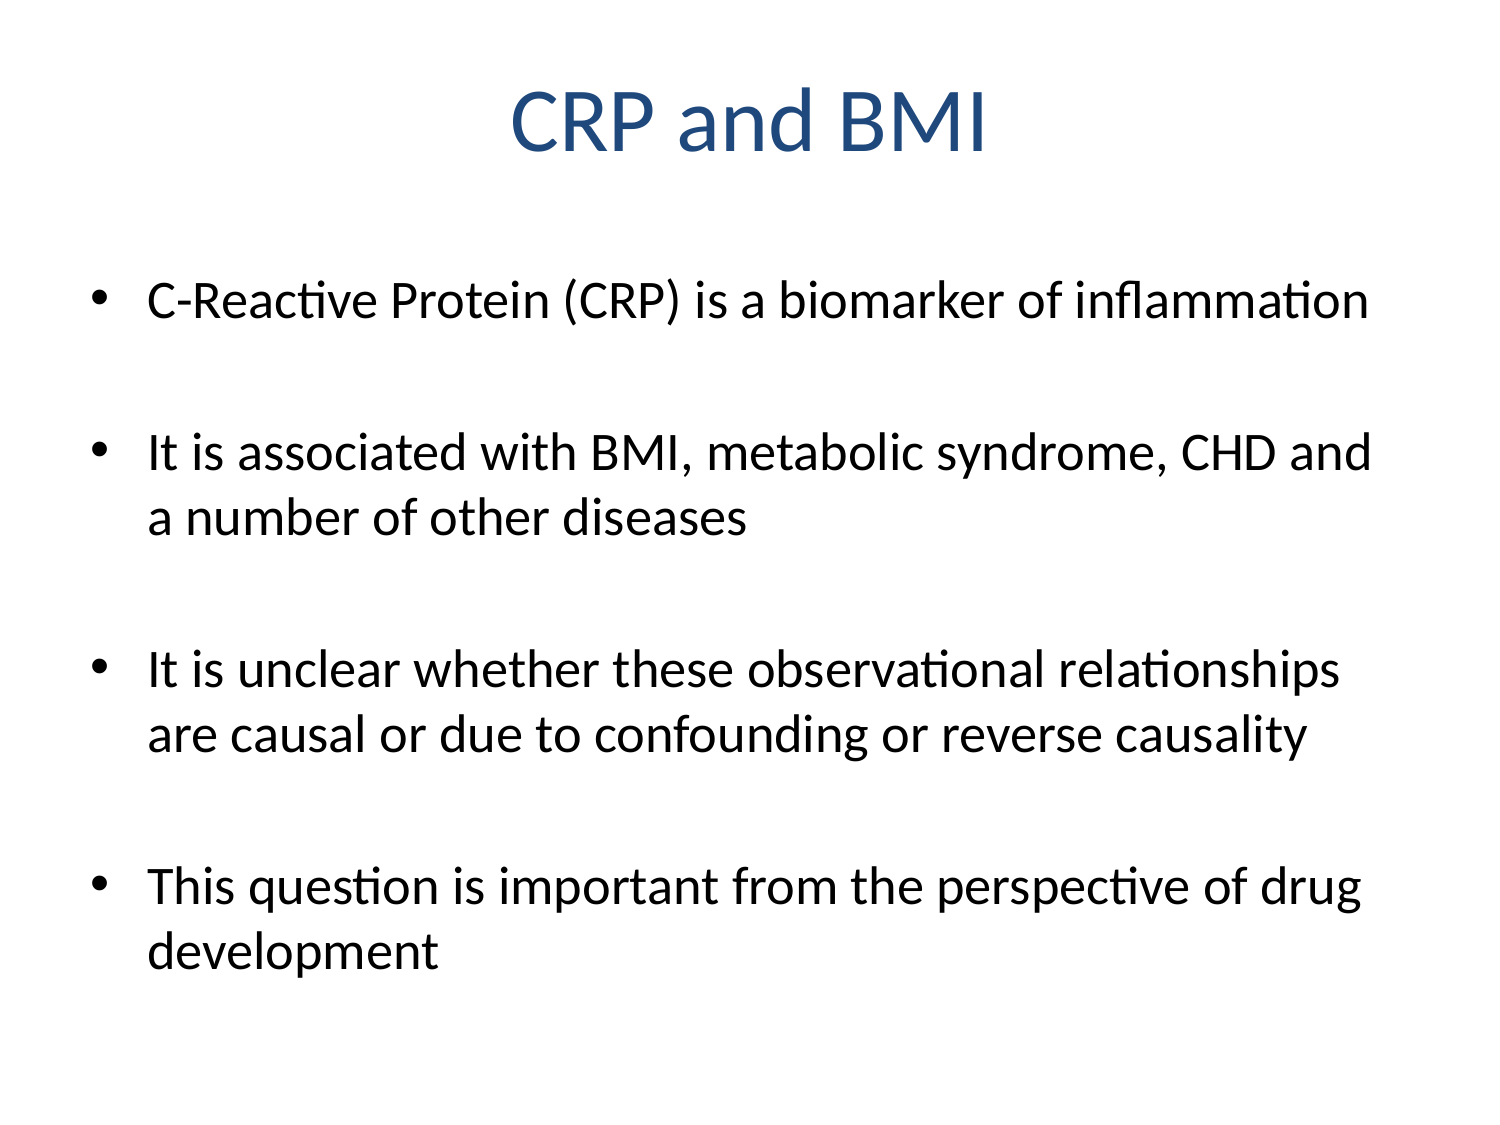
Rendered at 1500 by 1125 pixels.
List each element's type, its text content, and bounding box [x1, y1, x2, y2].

title CRP and BMI [75, 20, 1425, 209]
list C-Reactive Protein (CRP) is a biomarker of inflammation It is associated with BMI, metabolic syndrome, CHD and a number of other diseases It is unclear whether these observational relationships are causal or due to confounding or reverse causality This question is important from the perspective of drug development [75, 257, 1425, 1000]
